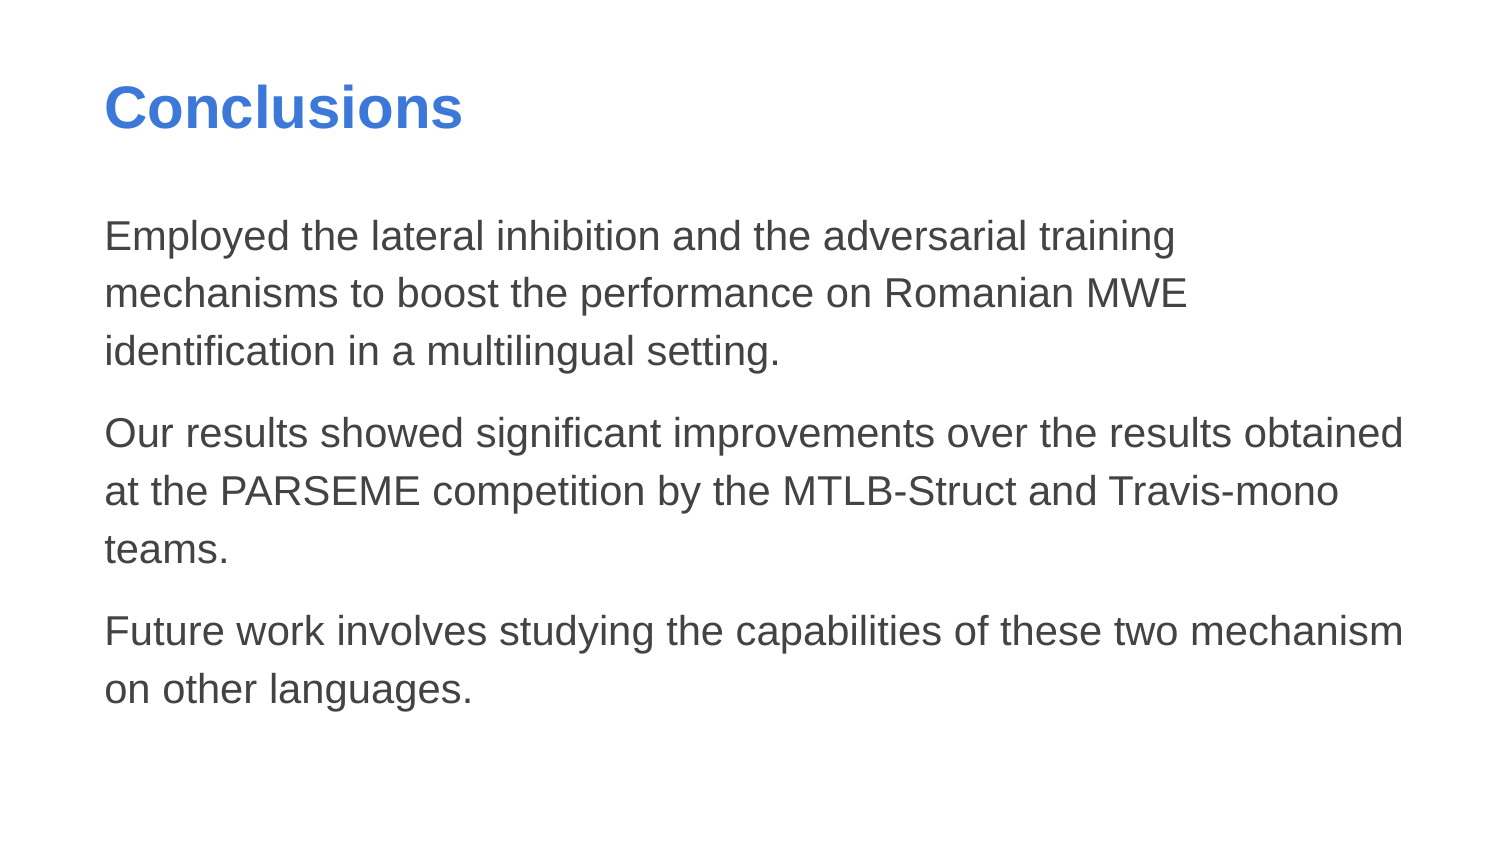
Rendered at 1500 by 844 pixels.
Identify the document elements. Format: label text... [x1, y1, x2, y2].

title Conclusions [89, 53, 1449, 156]
list Employed the lateral inhibition and the adversarial training mechanisms to boost the performance on Romanian MWE identification in a multilingual setting. Our results showed significant improvements over the results obtained at the PARSEME competition by the MTLB-Struct and Travis-mono teams. Future work involves studying the capabilities of these two mechanism on other languages. [89, 186, 1422, 744]
